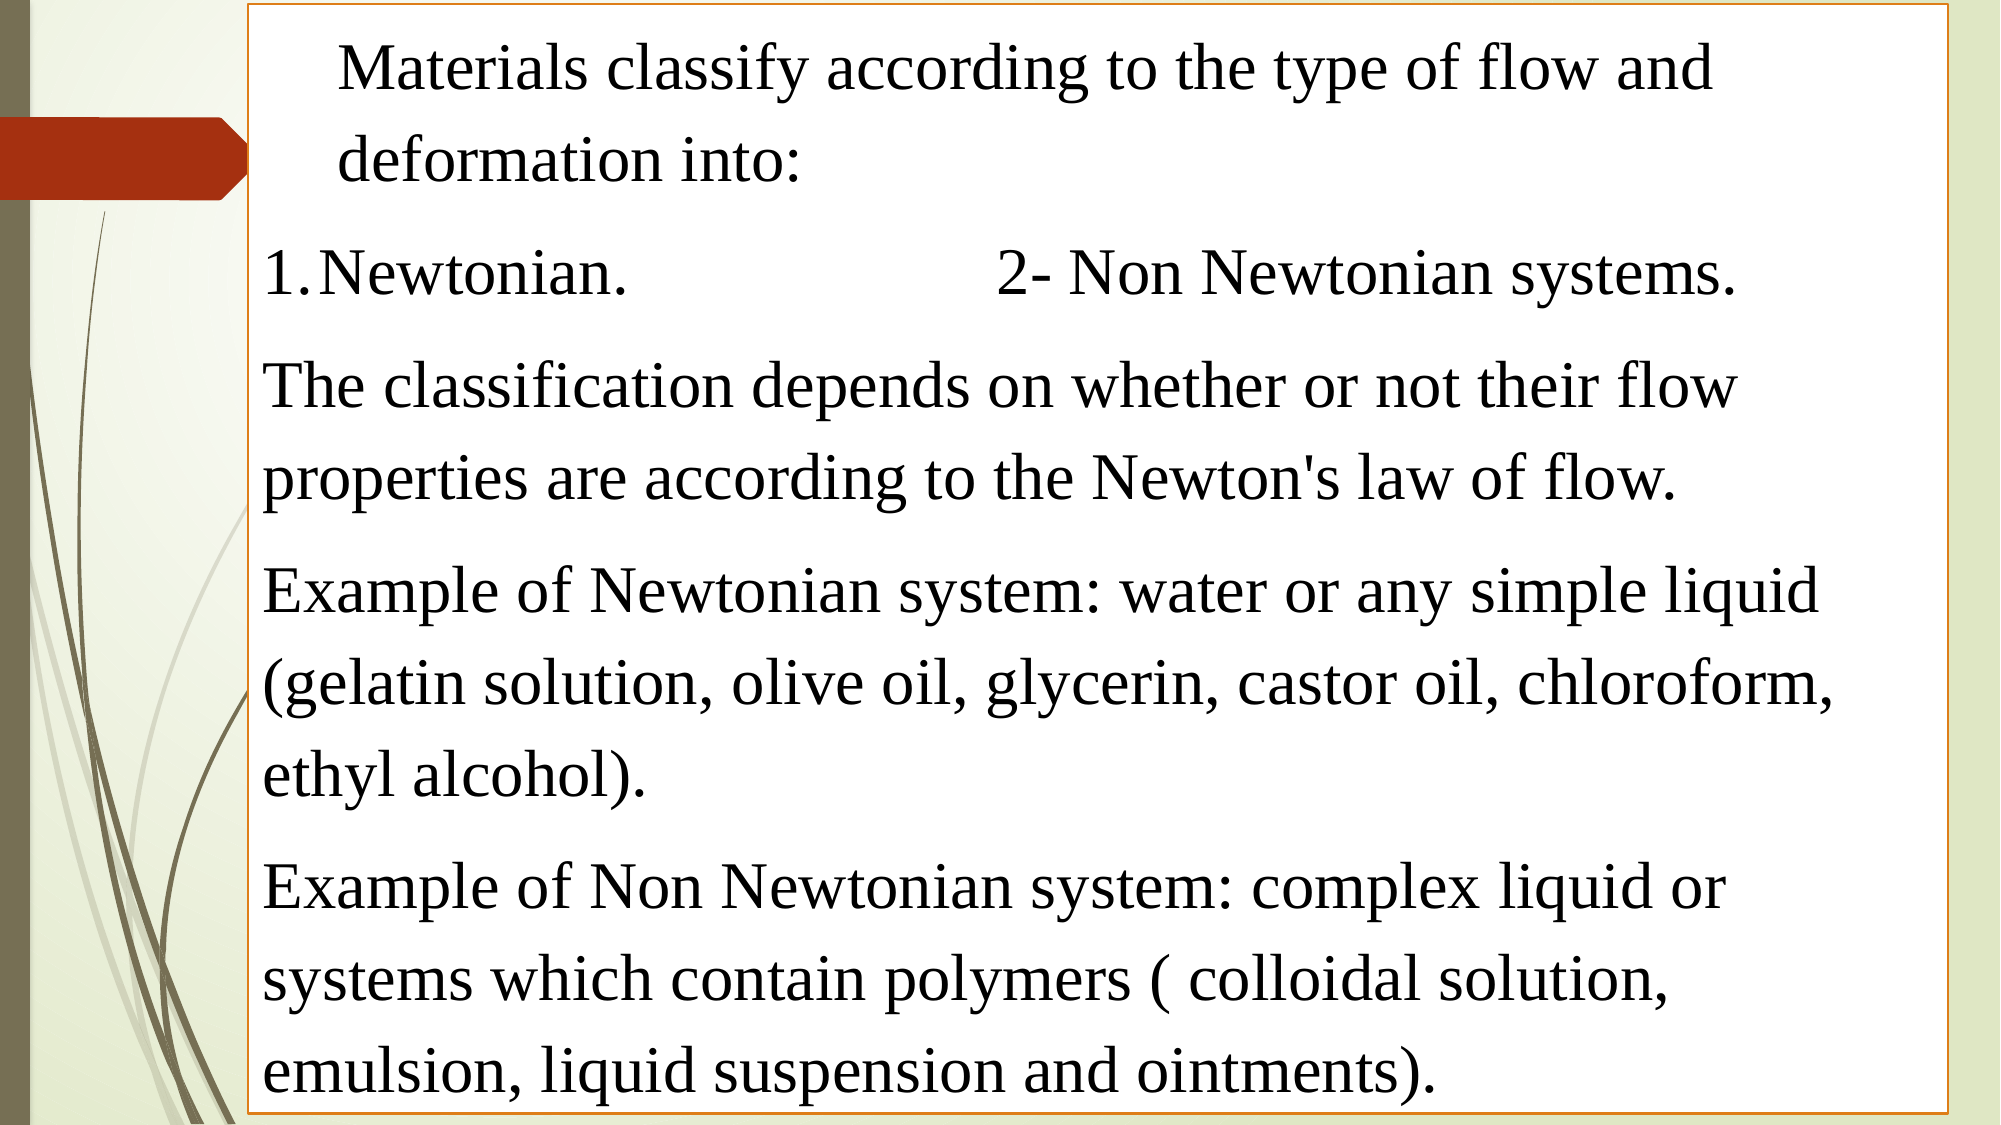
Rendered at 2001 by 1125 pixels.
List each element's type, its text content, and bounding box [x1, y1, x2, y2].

text_box Materials classify according to the type of flow and deformation into: Newtonian. 2- Non Newtonian systems. The classification depends on whether or not their flow properties are according to the Newton's law of flow. Example of Newtonian system: water or any simple liquid (gelatin solution, olive oil, glycerin, castor oil, chloroform, ethyl alcohol). Example of Non Newtonian system: complex liquid or systems which contain polymers ( colloidal solution, emulsion, liquid suspension and ointments). [247, 3, 1949, 1115]
